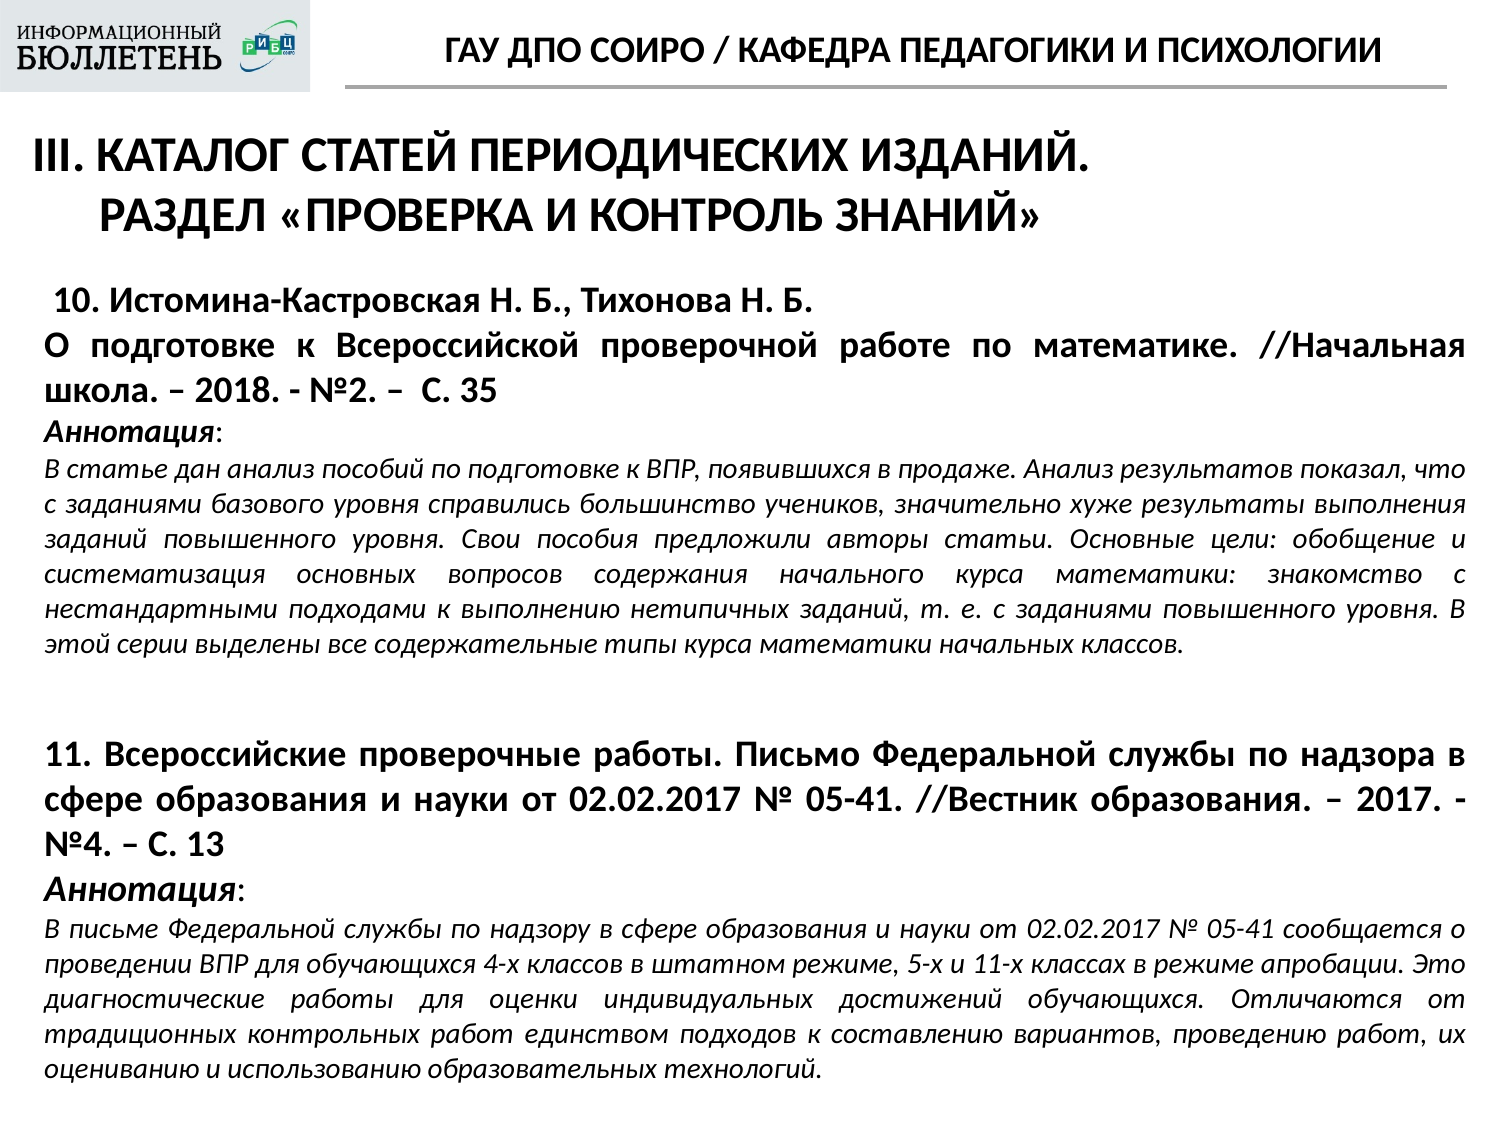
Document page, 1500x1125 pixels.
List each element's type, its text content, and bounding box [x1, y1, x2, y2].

text_box III. КАТАЛОГ СТАТЕЙ ПЕРИОДИЧЕСКИХ ИЗДАНИЙ. РАЗДЕЛ «ПРОВЕРКА И КОНТРОЛЬ ЗНАНИЙ» [17, 113, 1447, 249]
text_box ГАУ ДПО СОИРО / КАФЕДРА ПЕДАГОГИКИ И ПСИХОЛОГИИ [345, 17, 1483, 78]
text_box 10. Истомина-Кастровская Н. Б., Тихонова Н. Б. О подготовке к Всероссийской проверочной работе по математике. //Начальная школа. – 2018. - №2. – С. 35 Аннотация: В статье дан анализ пособий по подготовке к ВПР, появившихся в продаже. Анализ результатов показал, что с заданиями базового уровня справились большинство учеников, значительно хуже результаты выполнения заданий повышенного уровня. Свои пособия предложили авторы статьи. Основные цели: обобщение и систематизация основных вопросов содержания начального курса математики: знакомство с нестандартными подходами к выполнению нетипичных заданий, т. е. с заданиями повышенного уровня. В этой серии выделены все содержательные типы курса математики начальных классов. 11. Всероссийские проверочные работы. Письмо Федеральной службы по надзора в сфере образования и науки от 02.02.2017 № 05-41. //Вестник образования. – 2017. - №4. – С. 13 Аннотация: В письме Федеральной службы по надзору в сфере образования и науки от 02.02.2017 № 05-41 сообщается о проведении ВПР для обучающихся 4-х классов в штатном режиме, 5-х и 11-х классах в режиме апробации. Это диагностические работы для оценки индивидуальных достижений обучающихся. Отличаются от традиционных контрольных работ единством подходов к составлению вариантов, проведению работ, их оцениванию и использованию образовательных технологий. [29, 267, 1483, 1092]
picture [0, 0, 311, 93]
